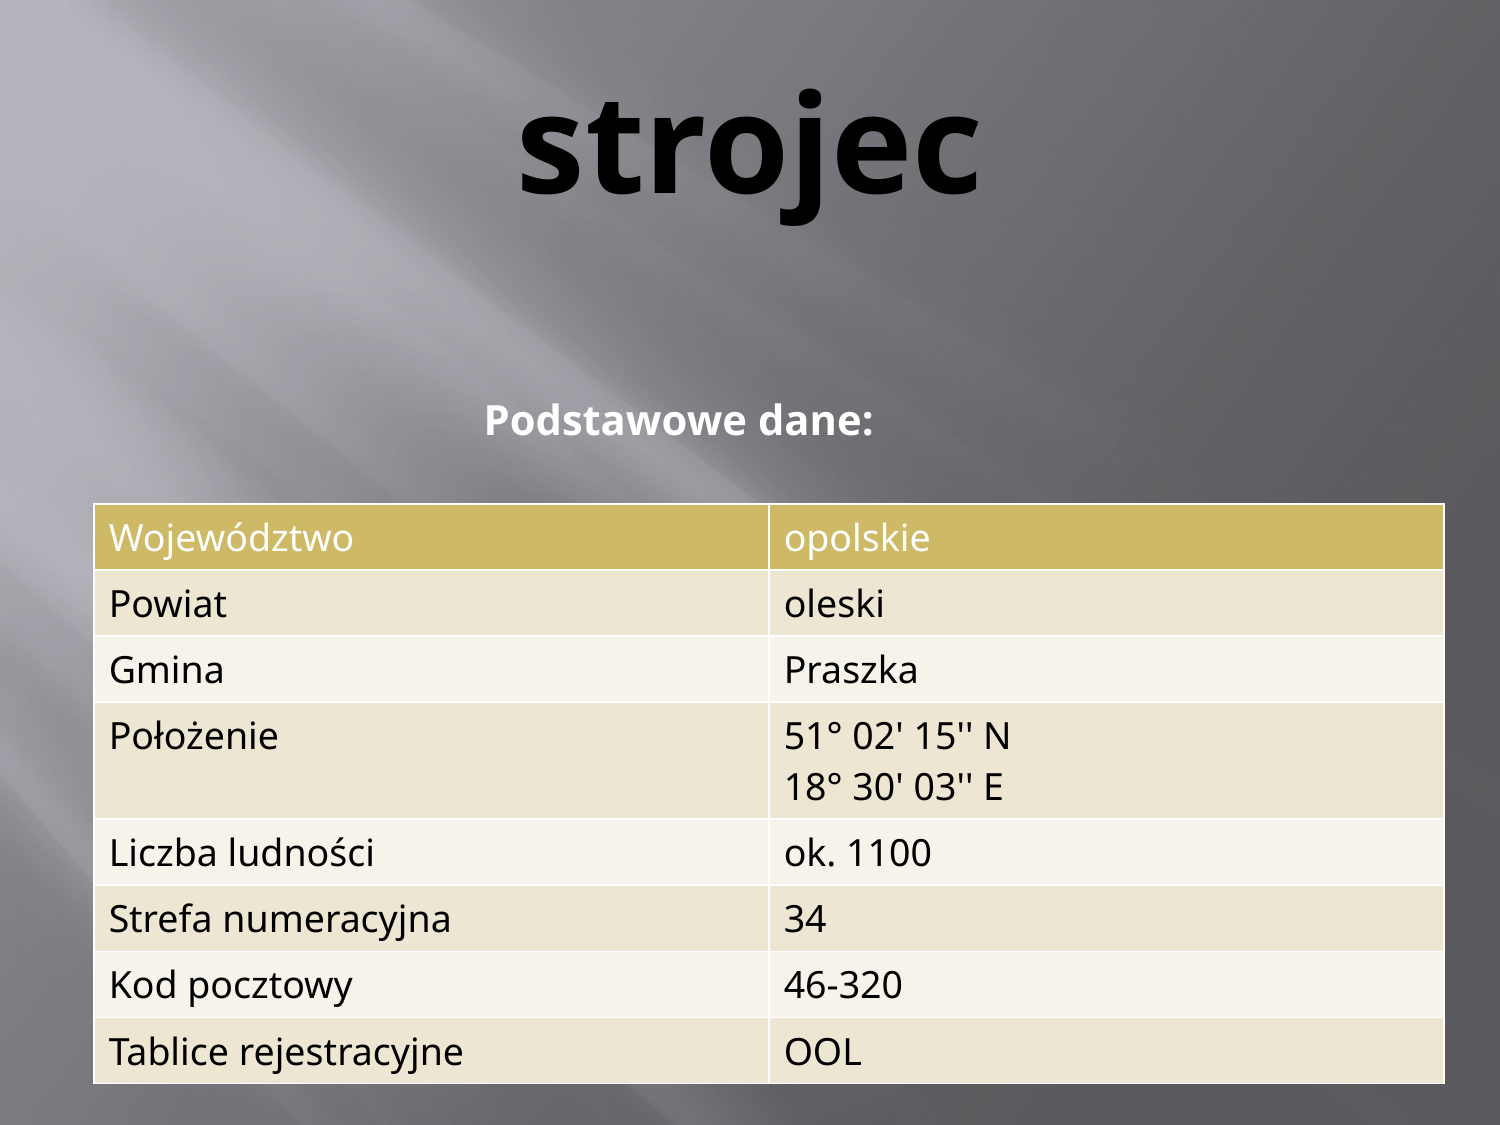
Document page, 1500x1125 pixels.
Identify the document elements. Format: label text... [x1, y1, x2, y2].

table_cell Strefa numeracyjna [95, 886, 768, 951]
table_cell Liczba ludności [95, 820, 768, 884]
table_cell Powiat [95, 571, 768, 635]
table_cell 51° 02' 15'' N 18° 30' 03'' E [770, 703, 1443, 818]
table_cell Tablice rejestracyjne [95, 1018, 768, 1083]
table_cell OOL [770, 1018, 1443, 1083]
table_cell Praszka [770, 637, 1443, 701]
table_header opolskie [770, 505, 1443, 569]
table_header Województwo [95, 505, 768, 569]
table_cell 34 [770, 886, 1443, 951]
text_box Podstawowe dane: [468, 386, 926, 452]
table_cell ok. 1100 [770, 820, 1443, 884]
title strojec [75, 45, 1425, 233]
table_cell Kod pocztowy [95, 952, 768, 1017]
table_cell 46-320 [770, 952, 1443, 1017]
table_cell Gmina [95, 637, 768, 701]
table_cell oleski [770, 571, 1443, 635]
table_cell Położenie [95, 703, 768, 818]
